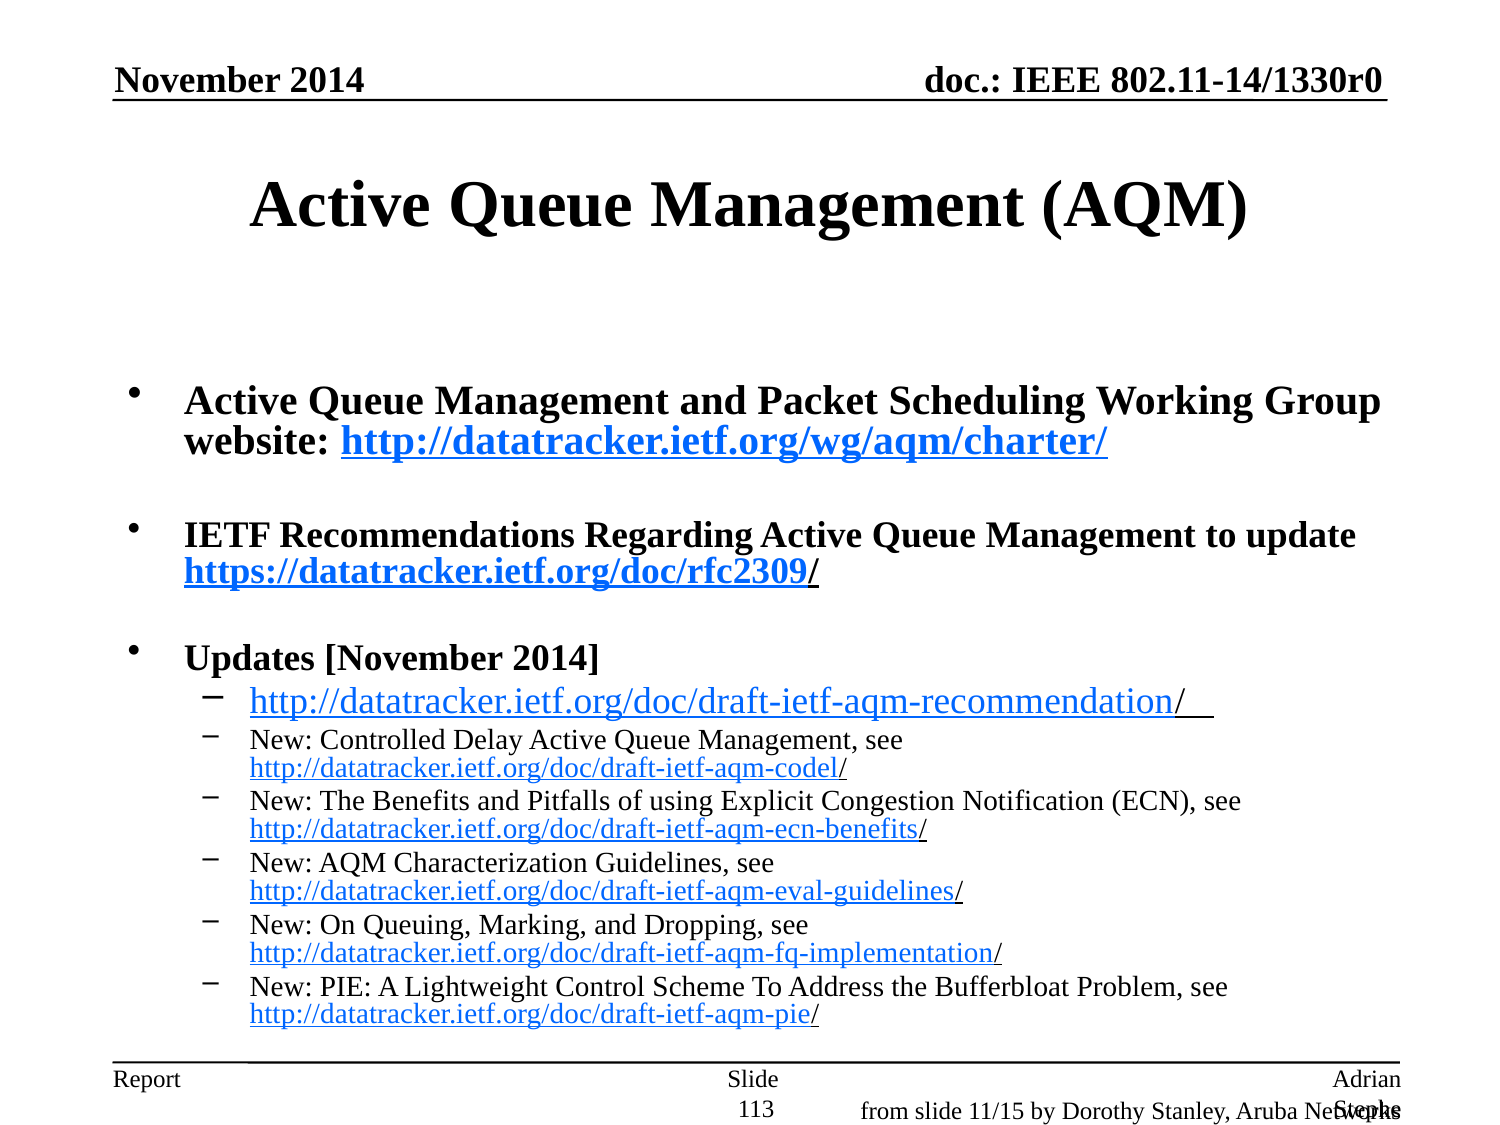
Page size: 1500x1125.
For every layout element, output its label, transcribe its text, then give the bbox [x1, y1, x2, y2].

text_box from slide 11/15 by Dorothy Stanley, Aruba Networks [343, 1087, 1417, 1125]
slide_number Slide 113 [712, 1061, 800, 1087]
footer Adrian Stephens, Intel Corporation [1324, 1061, 1402, 1087]
title Active Queue Management (AQM) [112, 112, 1388, 275]
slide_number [114, 54, 374, 101]
list Active Queue Management and Packet Scheduling Working Group website: http://datatracker.ietf.org/wg/aqm/charter/ IETF Recommendations Regarding Active Queue Management to update https://datatracker.ietf.org/doc/rfc2309/ Updates [November 2014] http://datatracker.ietf.org/doc/draft-ietf-aqm-recommendation/ New: Controlled Delay Active Queue Management, see http://datatracker.ietf.org/doc/draft-ietf-aqm-codel/ New: The Benefits and Pitfalls of using Explicit Congestion Notification (ECN), see http://datatracker.ietf.org/doc/draft-ietf-aqm-ecn-benefits/ New: AQM Characterization Guidelines, see http://datatracker.ietf.org/doc/draft-ietf-aqm-eval-guidelines/ New: On Queuing, Marking, and Dropping, see http://datatracker.ietf.org/doc/draft-ietf-aqm-fq-implementation/ New: PIE: A Lightweight Control Scheme To Address the Bufferbloat Problem, see http://datatracker.ietf.org/doc/draft-ietf-aqm-pie/ [112, 275, 1425, 1025]
